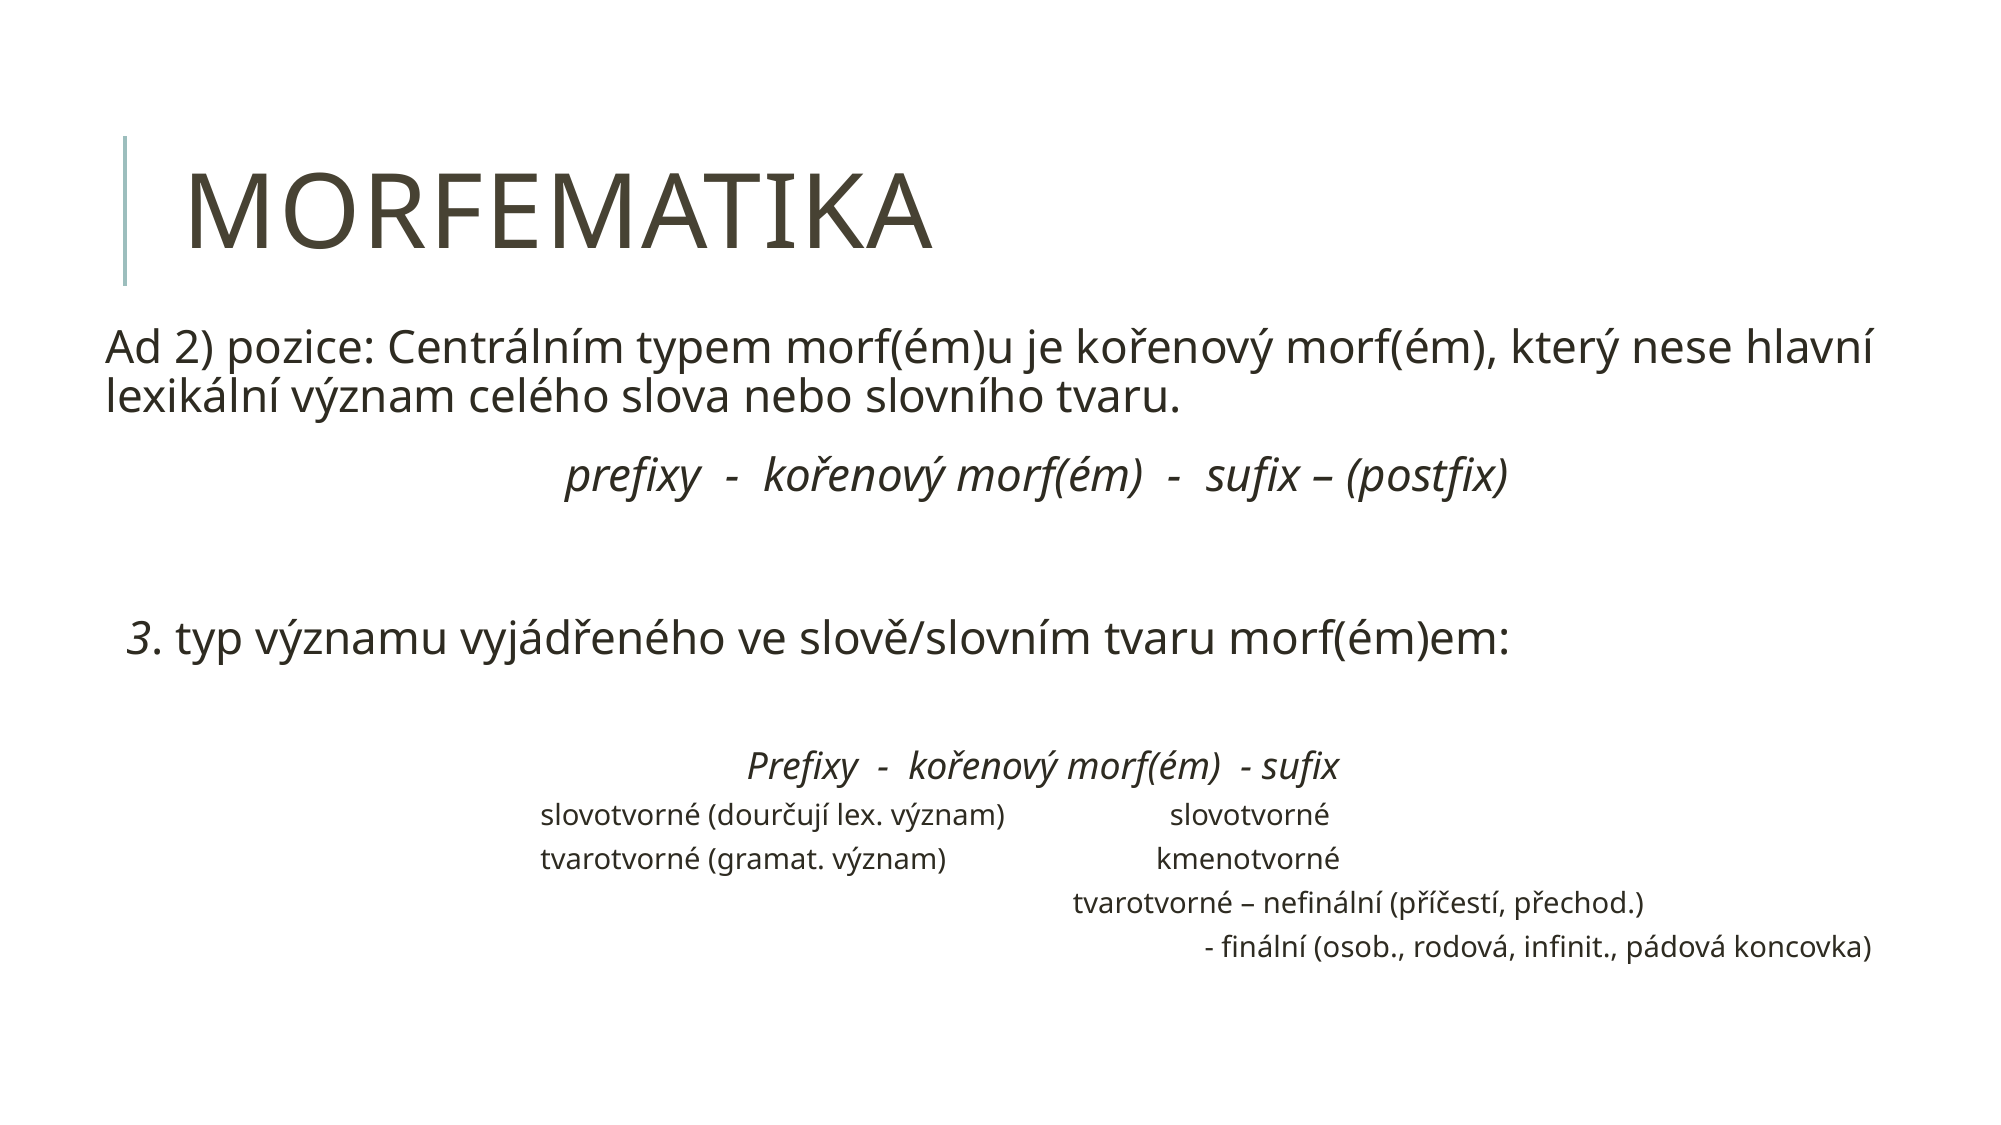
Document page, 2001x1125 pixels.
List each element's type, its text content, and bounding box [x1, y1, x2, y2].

title Morfematika [168, 96, 1763, 316]
list Ad 2) pozice: Centrálním typem morf(ém)u je kořenový morf(ém), který nese hlavní lexikální význam celého slova nebo slovního tvaru. prefixy - kořenový morf(ém) - sufix – (postfix) 3. typ významu vyjádřeného ve slově/slovním tvaru morf(ém)em: Prefixy - kořenový morf(ém) - sufix slovotvorné (dourčují lex. význam) slovotvorné tvarotvorné (gramat. význam) kmenotvorné tvarotvorné – nefinální (příčestí, přechod.) - finální (osob., rodová, infinit., pádová koncovka) [97, 316, 1929, 1062]
